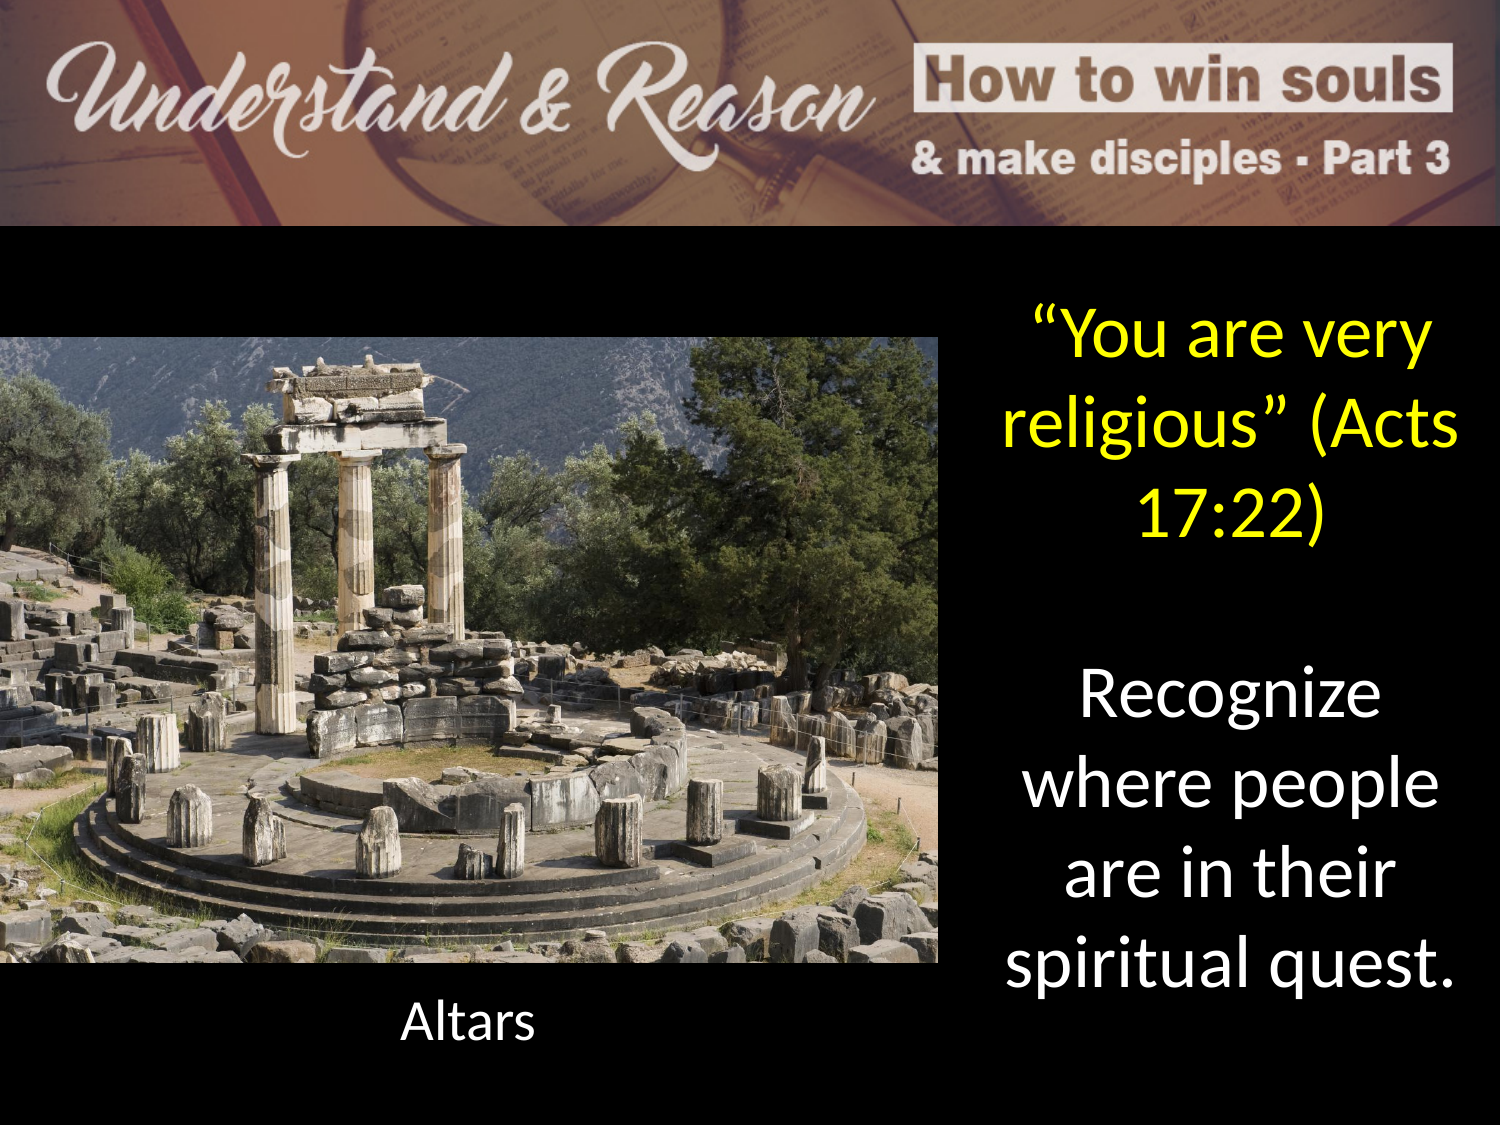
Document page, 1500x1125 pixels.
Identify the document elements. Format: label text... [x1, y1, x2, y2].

picture [0, 0, 1500, 226]
picture [0, 337, 938, 963]
text_box Altars [0, 975, 938, 1060]
text_box “You are very religious” (Acts 17:22) Recognize where people are in their spiritual quest. [962, 274, 1500, 1010]
